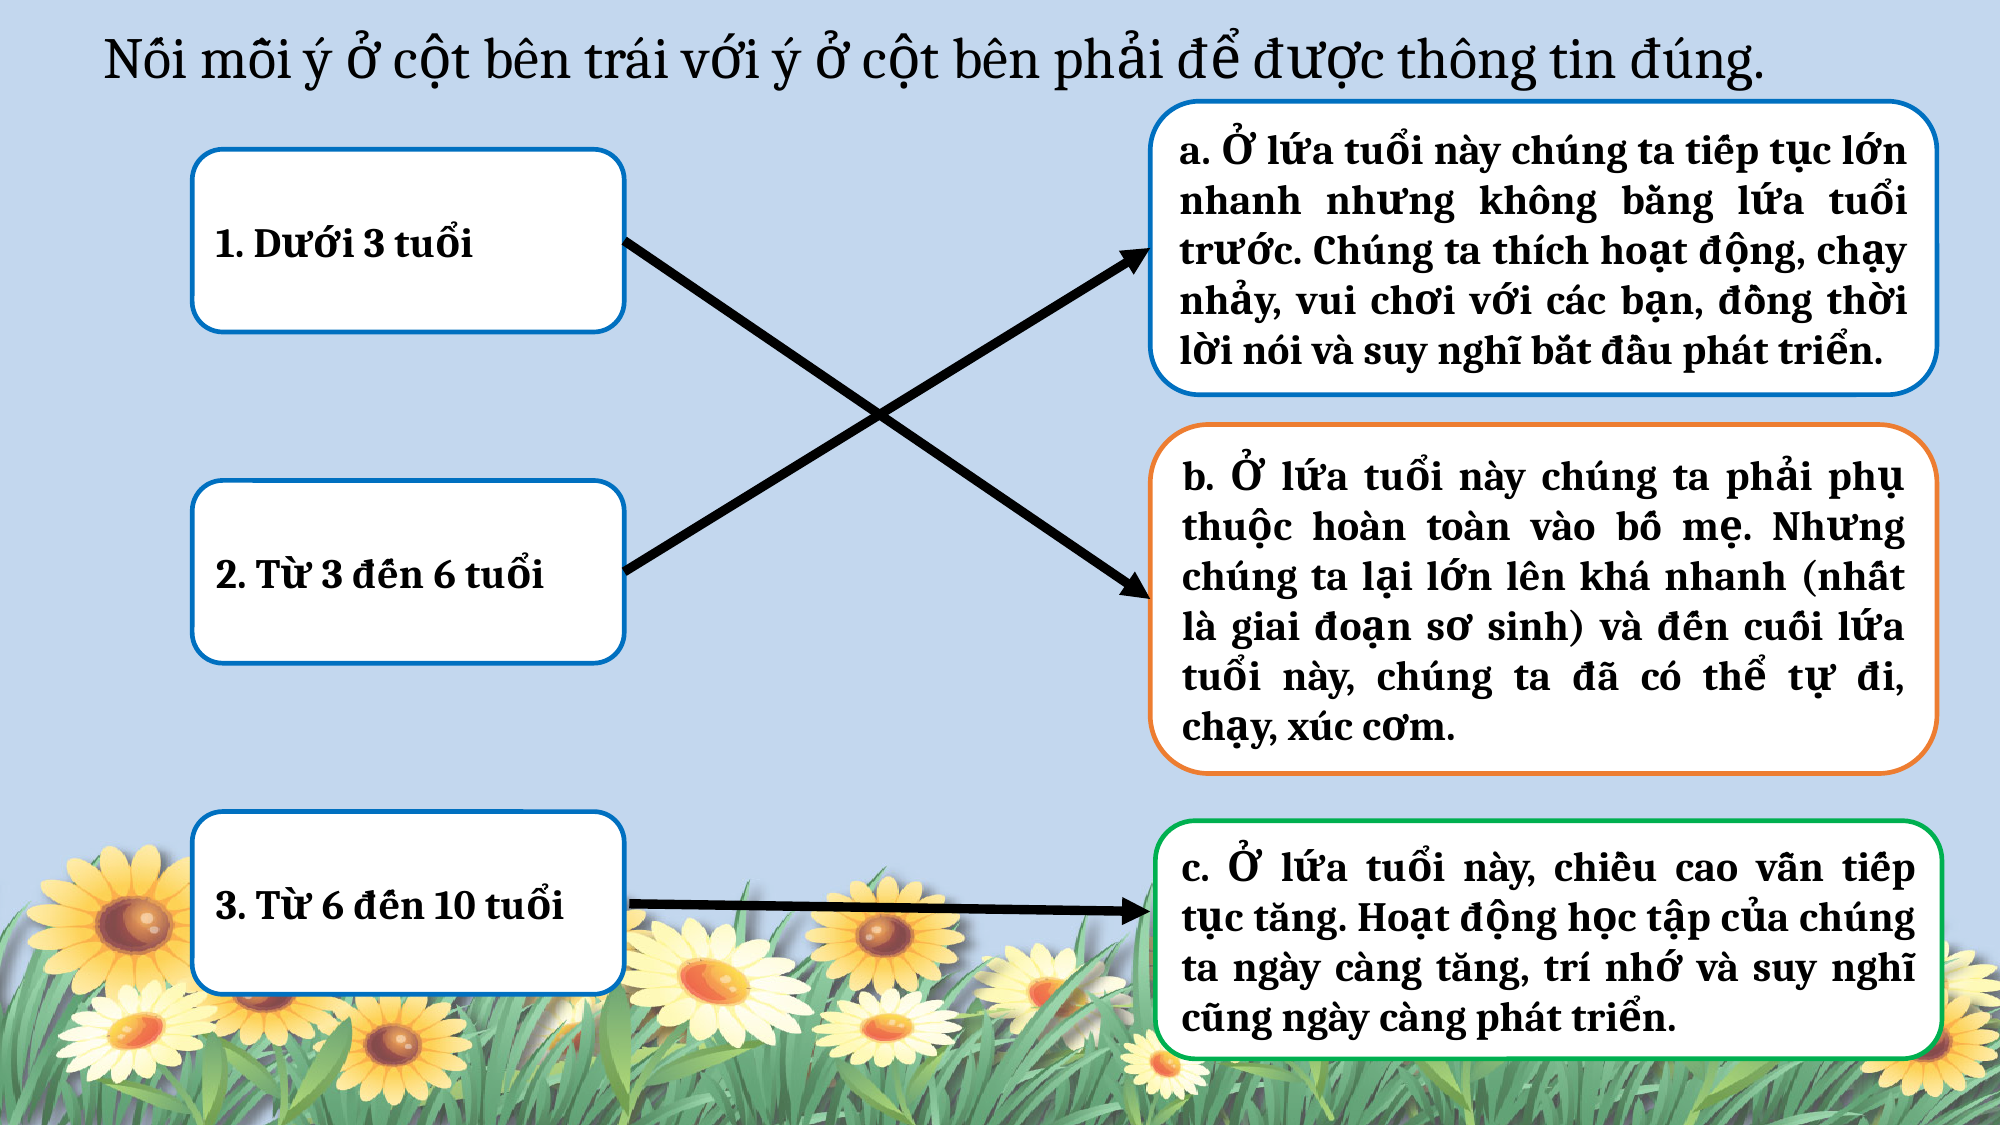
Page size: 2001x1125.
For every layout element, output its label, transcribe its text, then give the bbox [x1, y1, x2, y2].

text_box b. Ở lứa tuổi này chúng ta phải phụ thuộc hoàn toàn vào bố mẹ. Nhưng chúng ta lại lớn lên khá nhanh (nhất là giai đoạn sơ sinh) và đến cuối lứa tuổi này, chúng ta đã có thể tự đi, chạy, xúc cơm. [1149, 423, 1938, 775]
text_box c. Ở lứa tuổi này, chiều cao vẫn tiếp tục tăng. Hoạt động học tập của chúng ta ngày càng tăng, trí nhớ và suy nghĩ cũng ngày càng phát triển. [1154, 819, 1944, 1060]
text_box 2. Từ 3 đến 6 tuổi [191, 479, 626, 665]
text_box Nối mỗi ý ở cột bên trái với ý ở cột bên phải để được thông tin đúng. [88, 13, 1942, 98]
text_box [624, 249, 1151, 573]
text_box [624, 573, 1151, 601]
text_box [624, 241, 1151, 249]
text_box 1. Dưới 3 tuổi [191, 148, 626, 334]
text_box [629, 903, 1151, 912]
text_box a. Ở lứa tuổi này chúng ta tiếp tục lớn nhanh nhưng không bằng lứa tuổi trước. Chúng ta thích hoạt động, chạy nhảy, vui chơi với các bạn, đồng thời lời nói và suy nghĩ bắt đầu phát triển. [1149, 100, 1938, 396]
text_box 3. Từ 6 đến 10 tuổi [191, 810, 626, 996]
